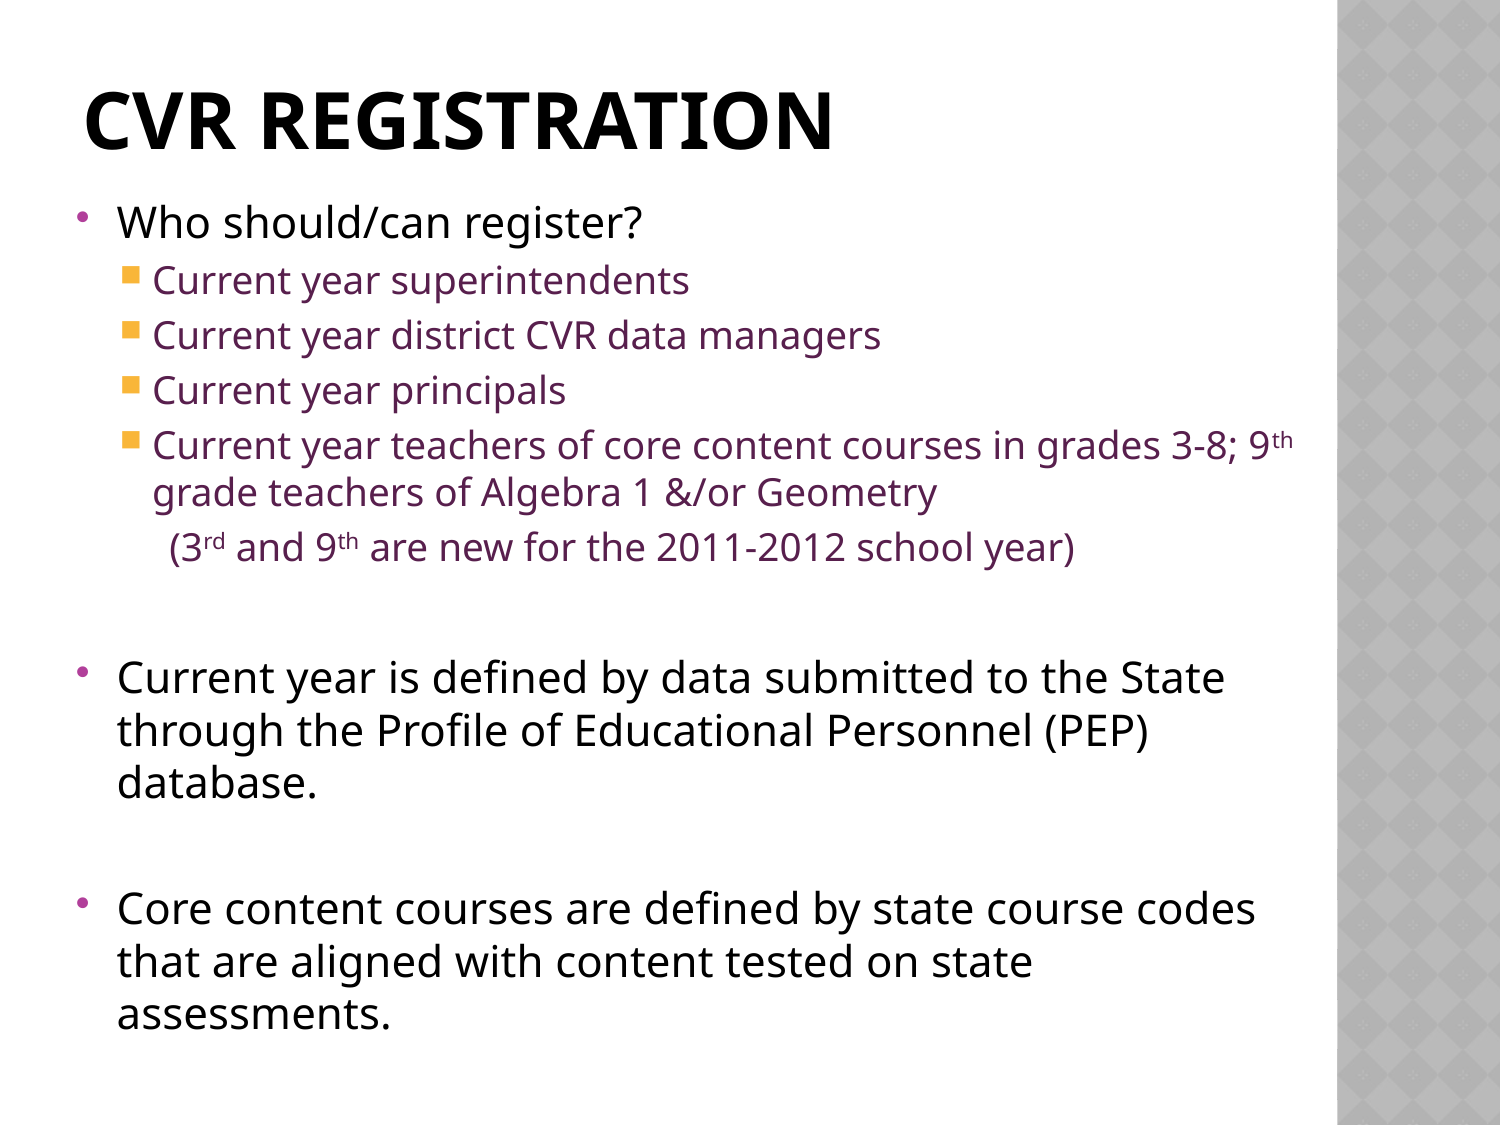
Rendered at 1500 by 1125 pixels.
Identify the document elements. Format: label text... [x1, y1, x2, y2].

list Who should/can register? Current year superintendents Current year district CVR data managers Current year principals Current year teachers of core content courses in grades 3-8; 9th grade teachers of Algebra 1 &/or Geometry (3rd and 9th are new for the 2011-2012 school year) Current year is defined by data submitted to the State through the Profile of Educational Personnel (PEP) database. Core content courses are defined by state course codes that are aligned with content tested on state assessments. [62, 187, 1313, 1050]
title Cvr registration [75, 50, 1263, 165]
